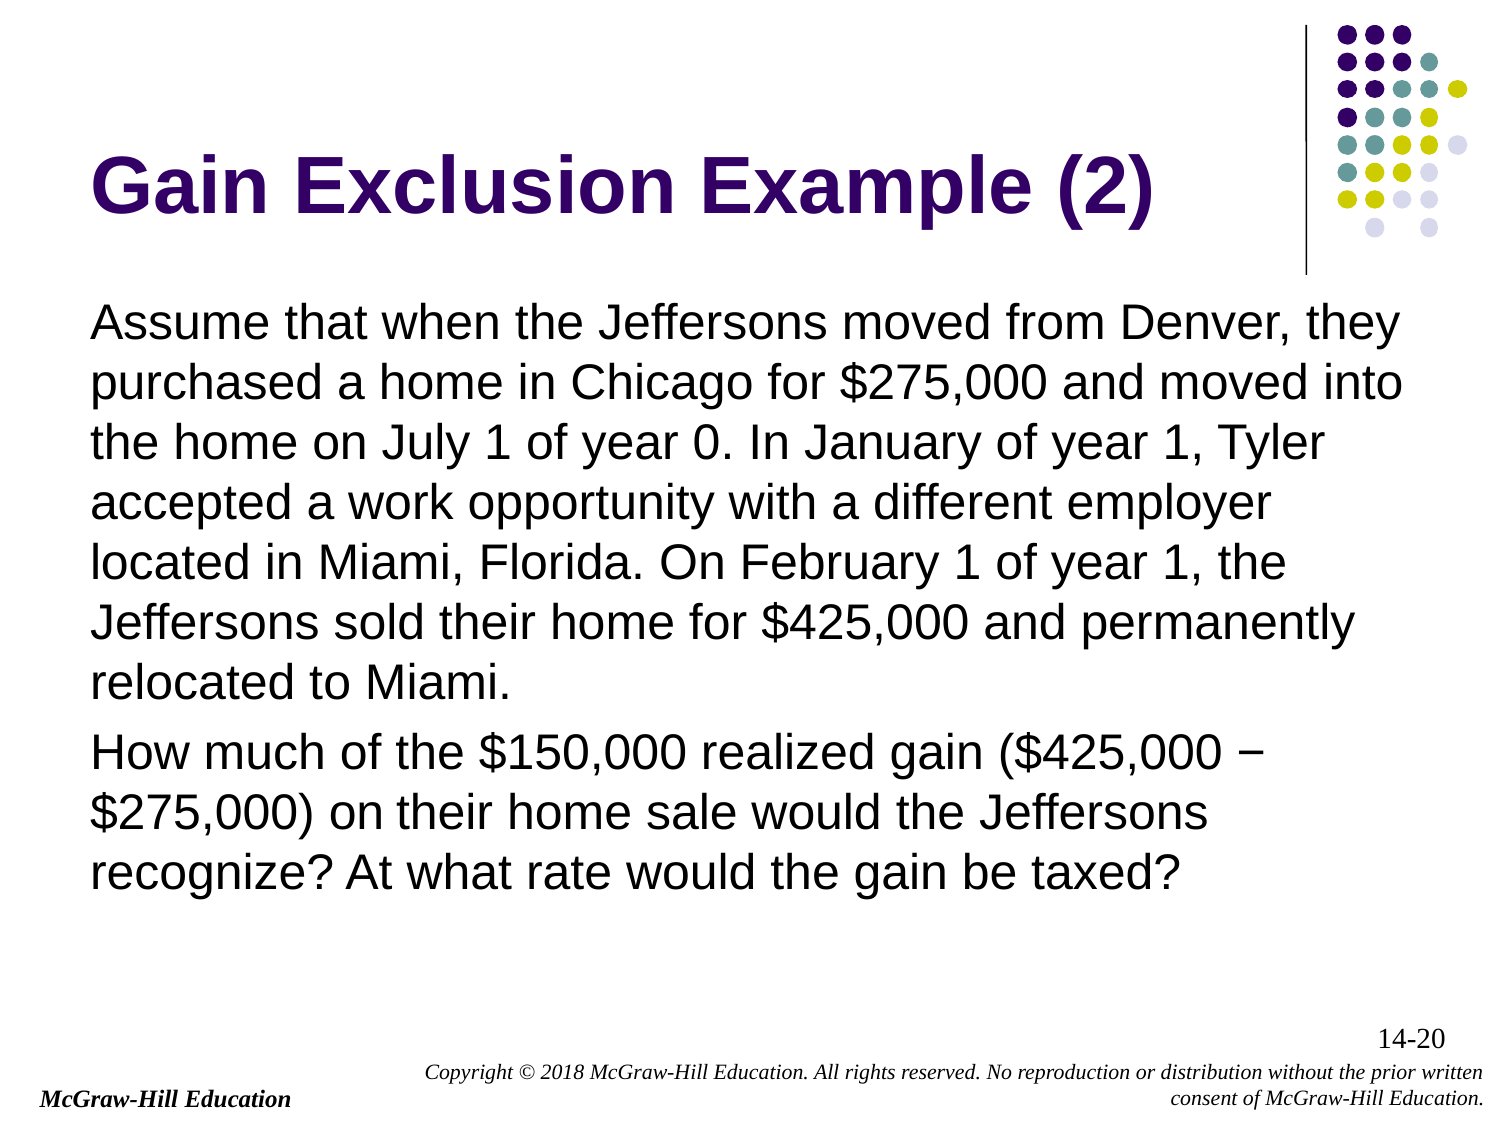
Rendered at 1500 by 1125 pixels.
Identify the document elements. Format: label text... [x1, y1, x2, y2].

title Gain Exclusion Example (2) [75, 125, 1313, 233]
list Assume that when the Jeffersons moved from Denver, they purchased a home in Chicago for $275,000 and moved into the home on July 1 of year 0. In January of year 1, Tyler accepted a work opportunity with a different employer located in Miami, Florida. On February 1 of year 1, the Jeffersons sold their home for $425,000 and permanently relocated to Miami. How much of the $150,000 realized gain ($425,000 − $275,000) on their home sale would the Jeffersons recognize? At what rate would the gain be taxed? [75, 282, 1425, 1006]
